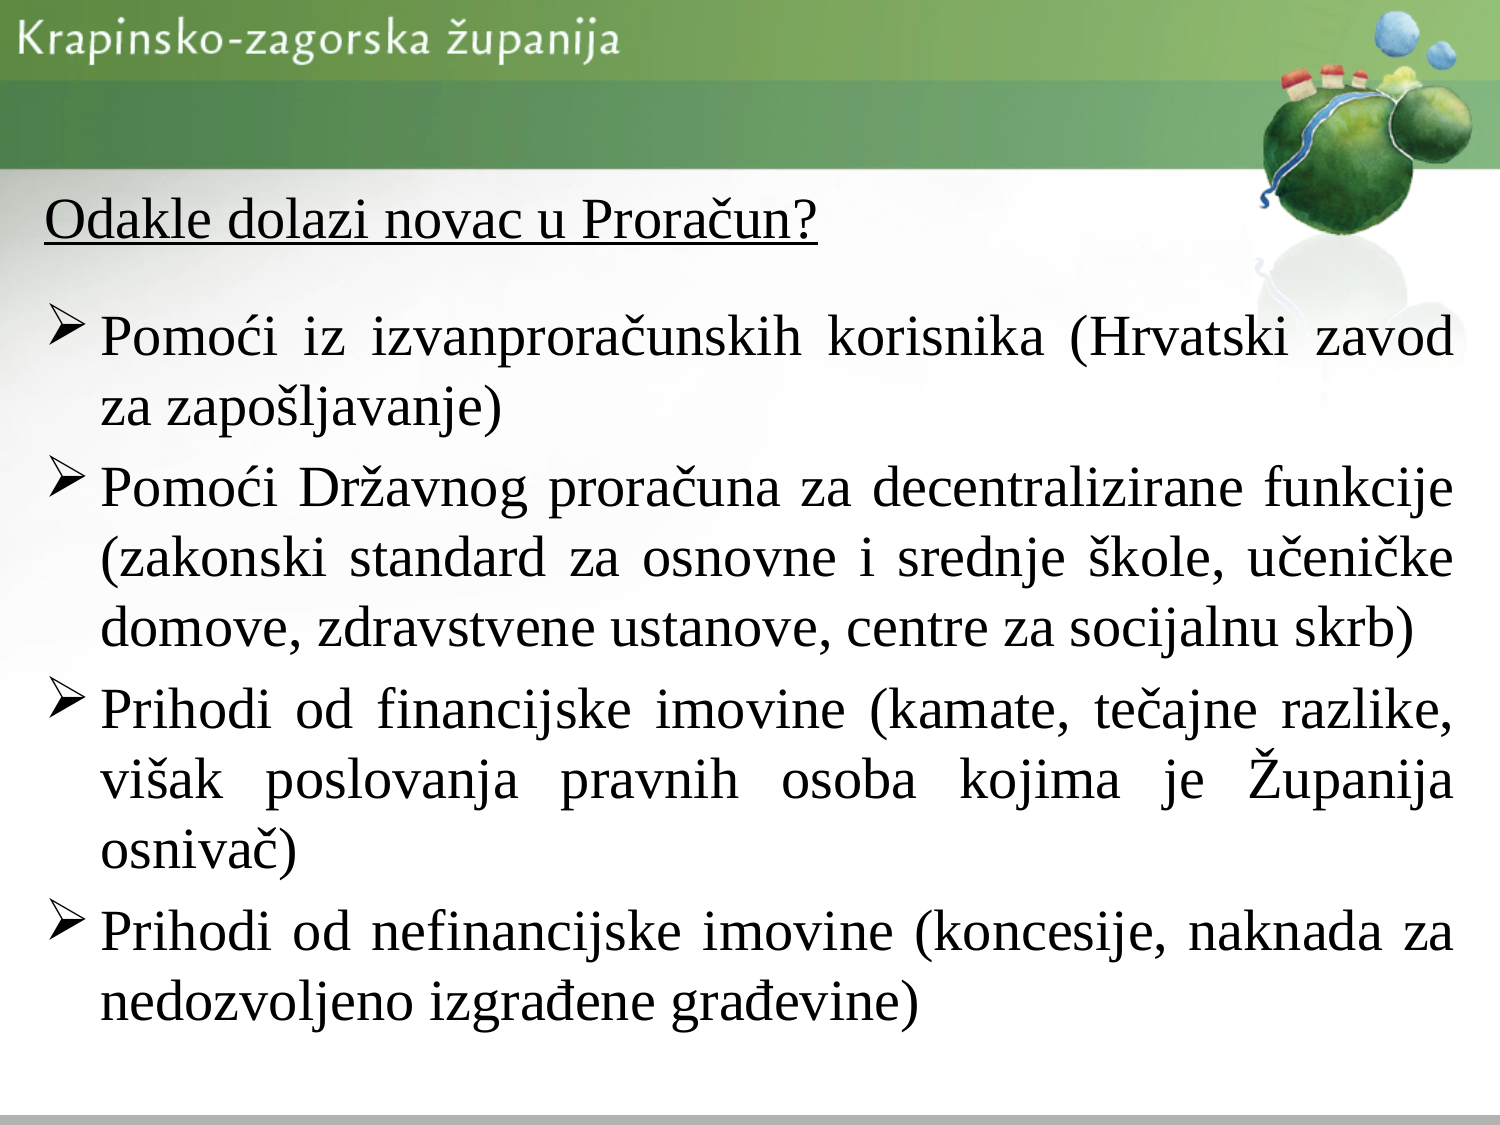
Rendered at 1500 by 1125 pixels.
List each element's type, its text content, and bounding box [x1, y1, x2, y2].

picture [0, 0, 1500, 1115]
list Odakle dolazi novac u Proračun? Pomoći iz izvanproračunskih korisnika (Hrvatski zavod za zapošljavanje) Pomoći Državnog proračuna za decentralizirane funkcije (zakonski standard za osnovne i srednje škole, učeničke domove, zdravstvene ustanove, centre za socijalnu skrb) Prihodi od financijske imovine (kamate, tečajne razlike, višak poslovanja pravnih osoba kojima je Županija osnivač) Prihodi od nefinancijske imovine (koncesije, naknada za nedozvoljeno izgrađene građevine) [29, 172, 1471, 1047]
